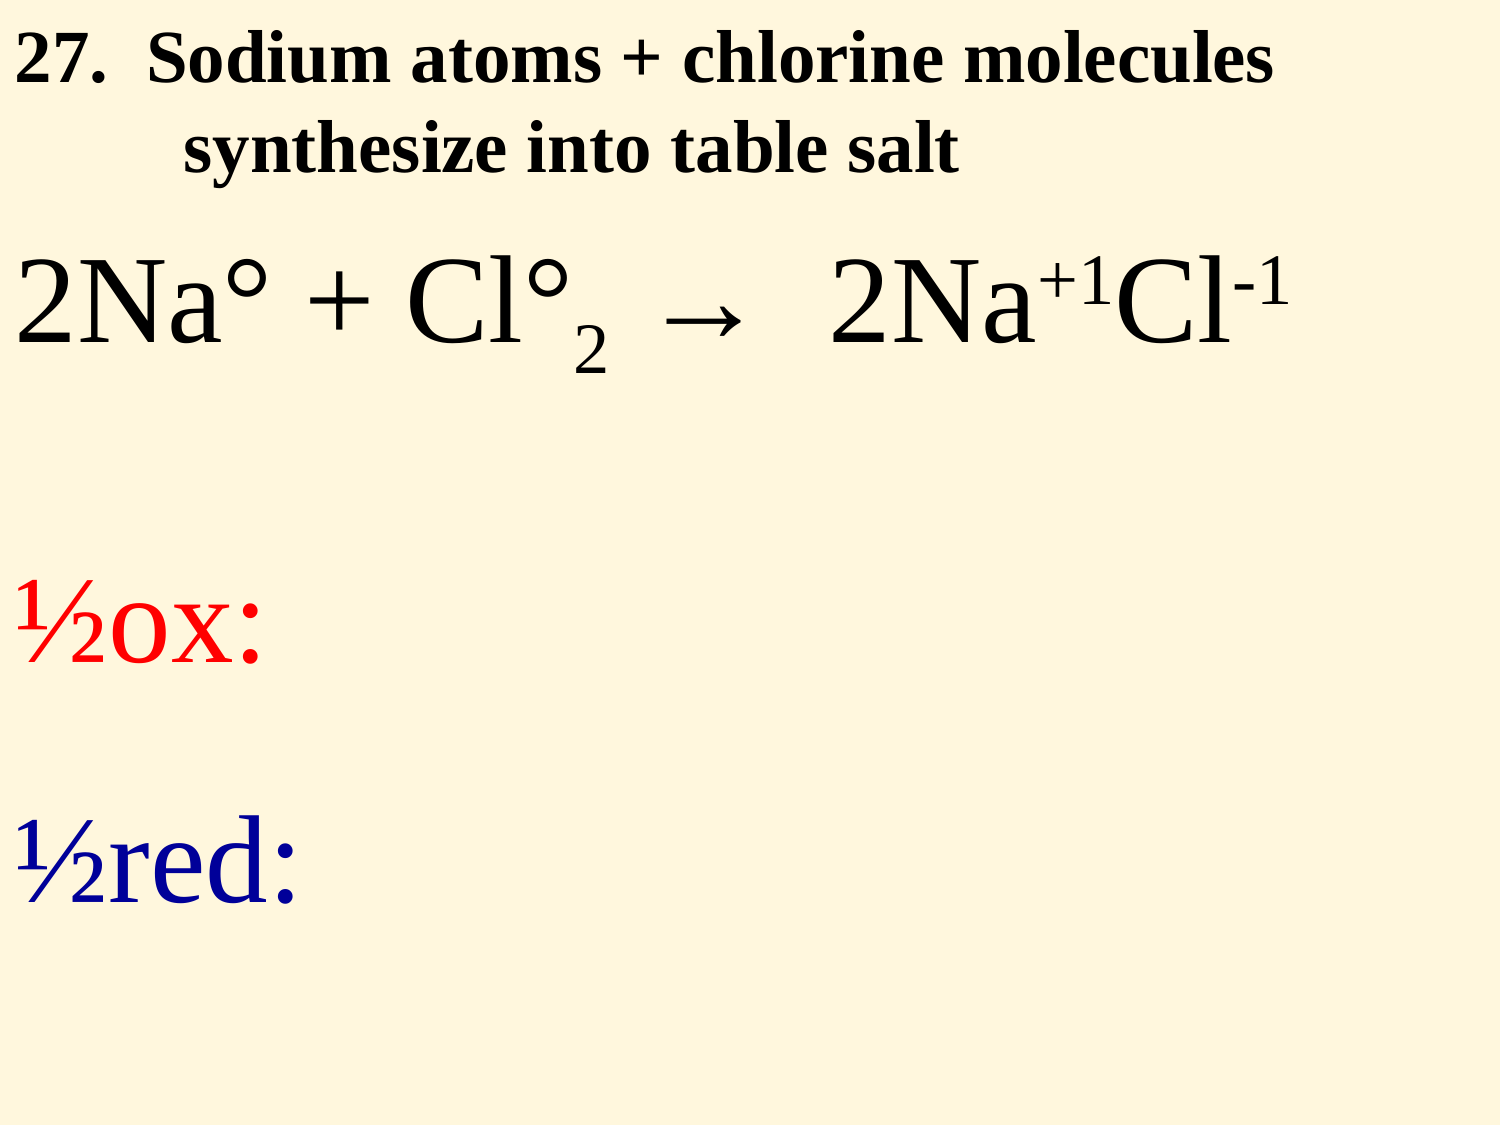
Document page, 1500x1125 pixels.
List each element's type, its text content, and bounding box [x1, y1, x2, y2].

text_box 27. Sodium atoms + chlorine molecules synthesize into table salt 2Na° + Cl°2 → 2Na+1Cl-1 ½ox: ½red: [0, 0, 1500, 936]
